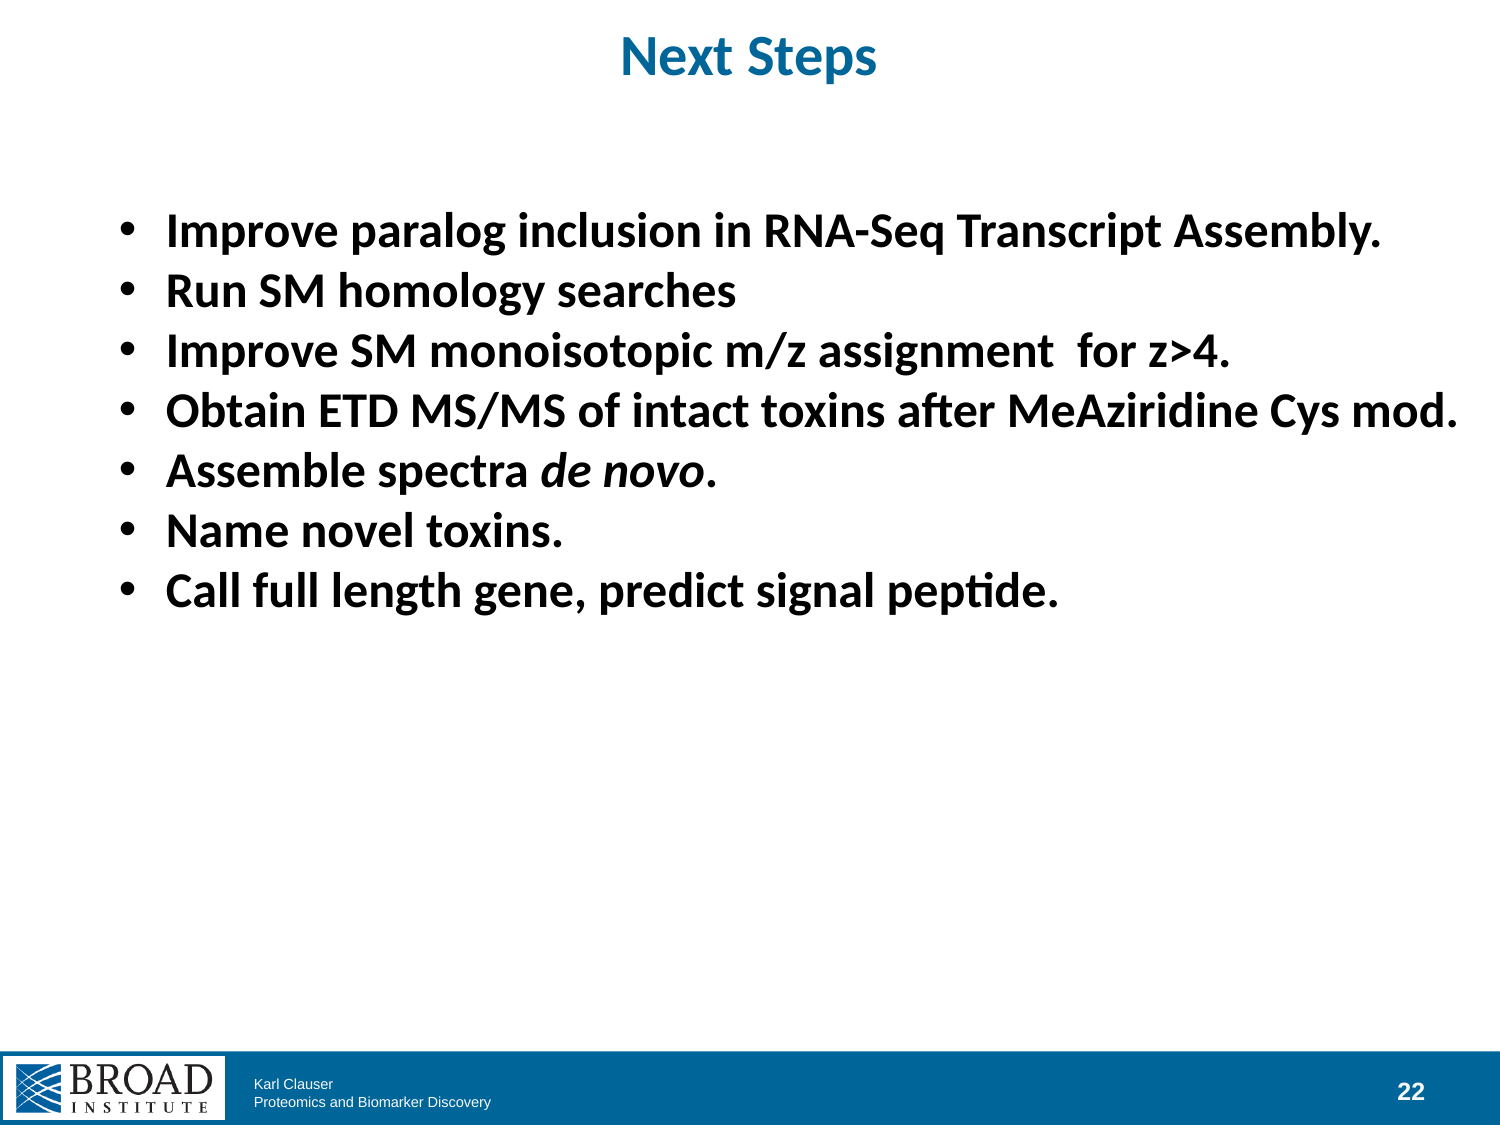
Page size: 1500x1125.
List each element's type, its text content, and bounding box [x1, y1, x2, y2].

slide_number 22 [1337, 1067, 1441, 1106]
text_box Improve paralog inclusion in RNA-Seq Transcript Assembly. Run SM homology searches Improve SM monoisotopic m/z assignment for z>4. Obtain ETD MS/MS of intact toxins after MeAziridine Cys mod. Assemble spectra de novo. Name novel toxins. Call full length gene, predict signal peptide. [104, 190, 1475, 626]
picture [4, 1057, 224, 1119]
title Next Steps [10, 9, 1488, 94]
